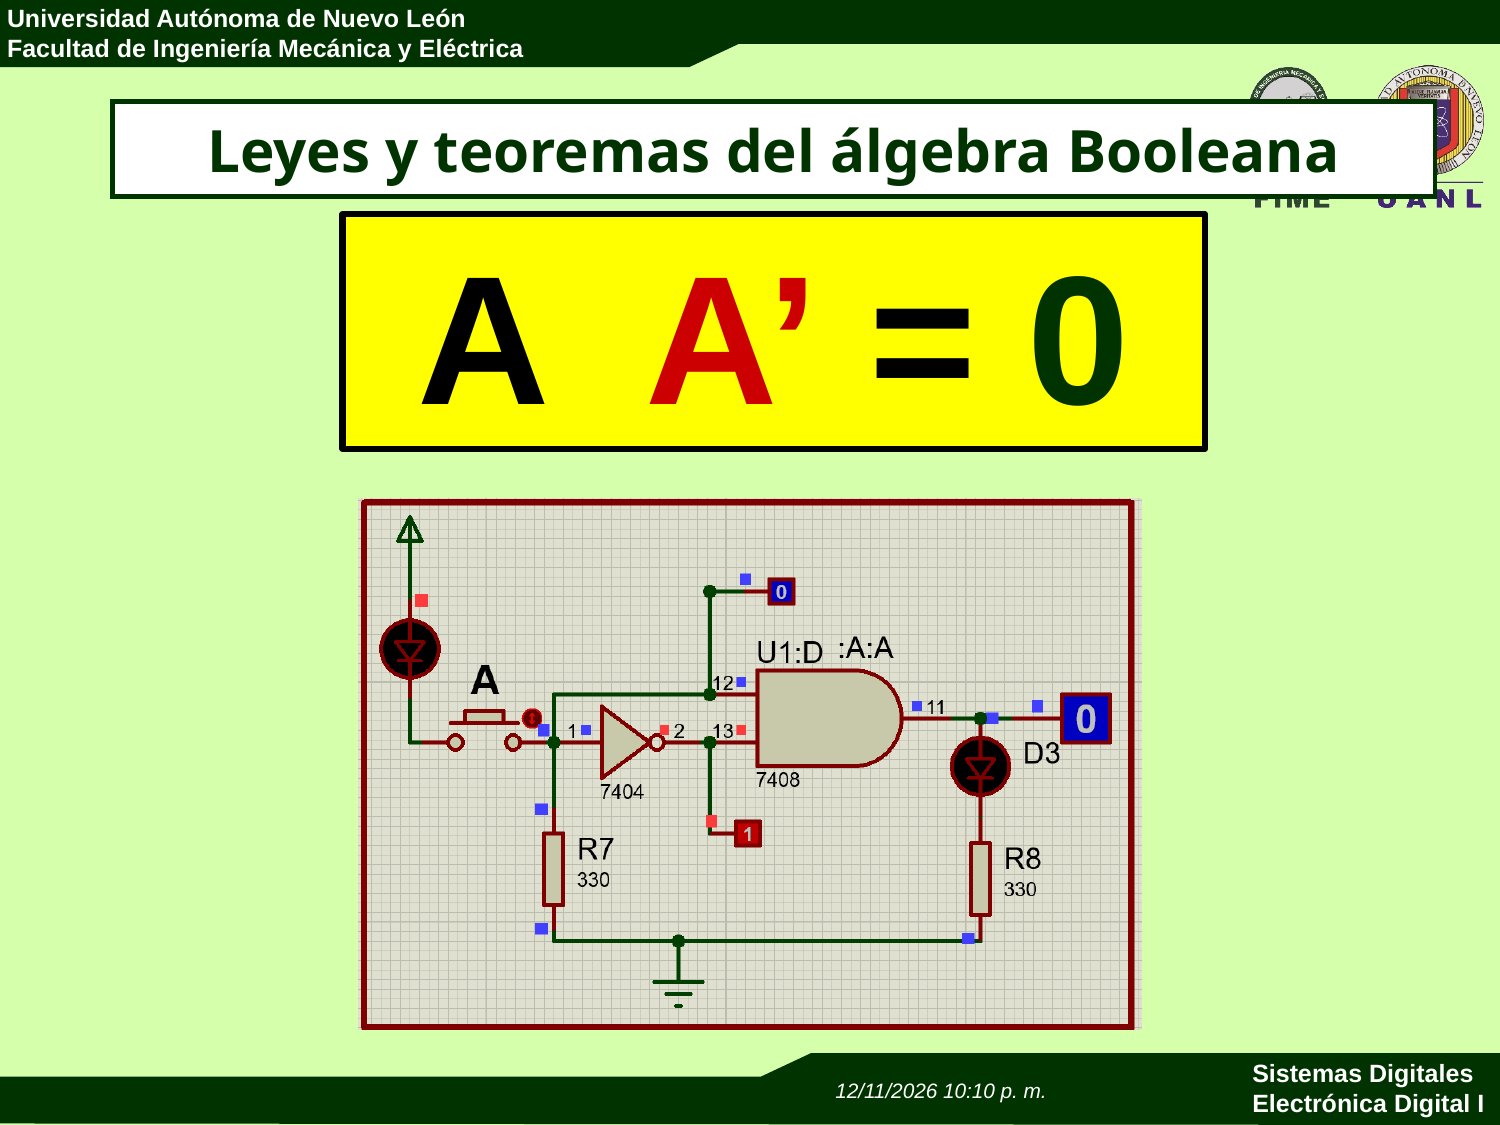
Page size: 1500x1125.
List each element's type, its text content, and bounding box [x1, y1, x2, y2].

picture [1246, 65, 1484, 208]
title Leyes y teoremas del álgebra Booleana [112, 101, 1436, 197]
text_box A A’ = 0 [342, 214, 1205, 449]
picture [358, 498, 1142, 1030]
